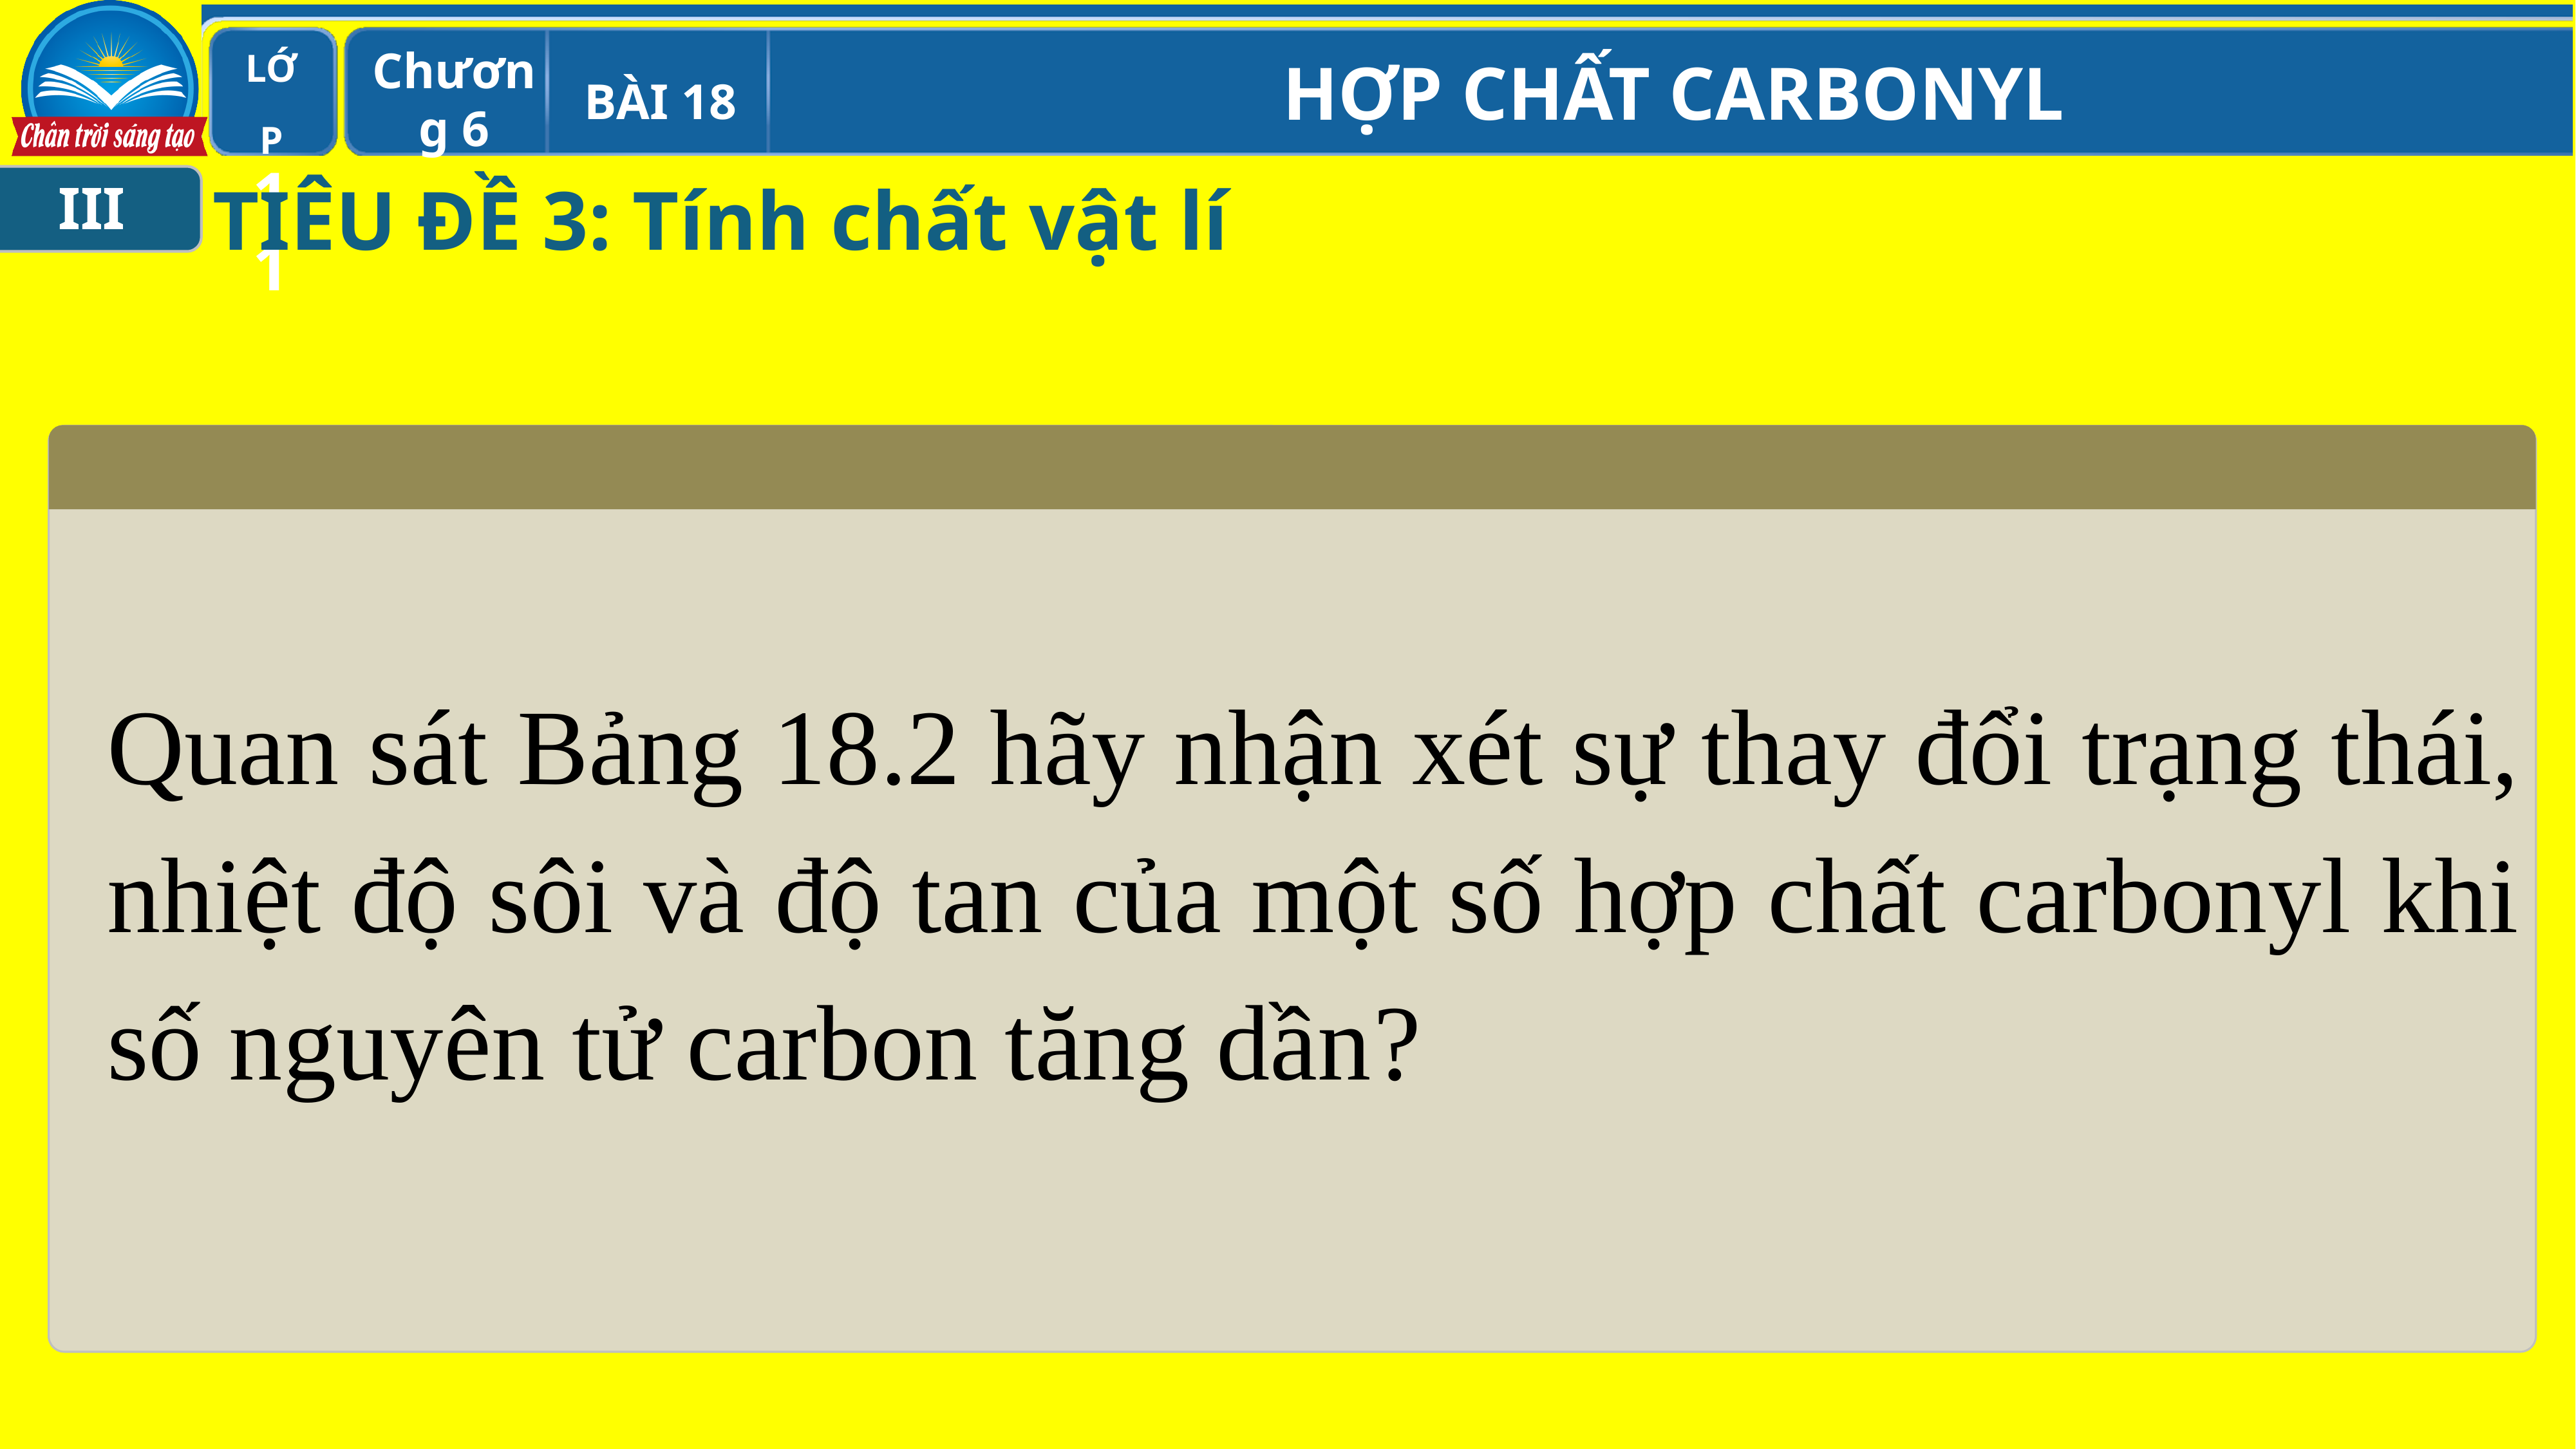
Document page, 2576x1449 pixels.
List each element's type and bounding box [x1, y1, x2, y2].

text_box [0, 165, 2029, 273]
text_box [48, 425, 2536, 1352]
picture [0, 0, 2573, 165]
picture [428, 125, 438, 141]
